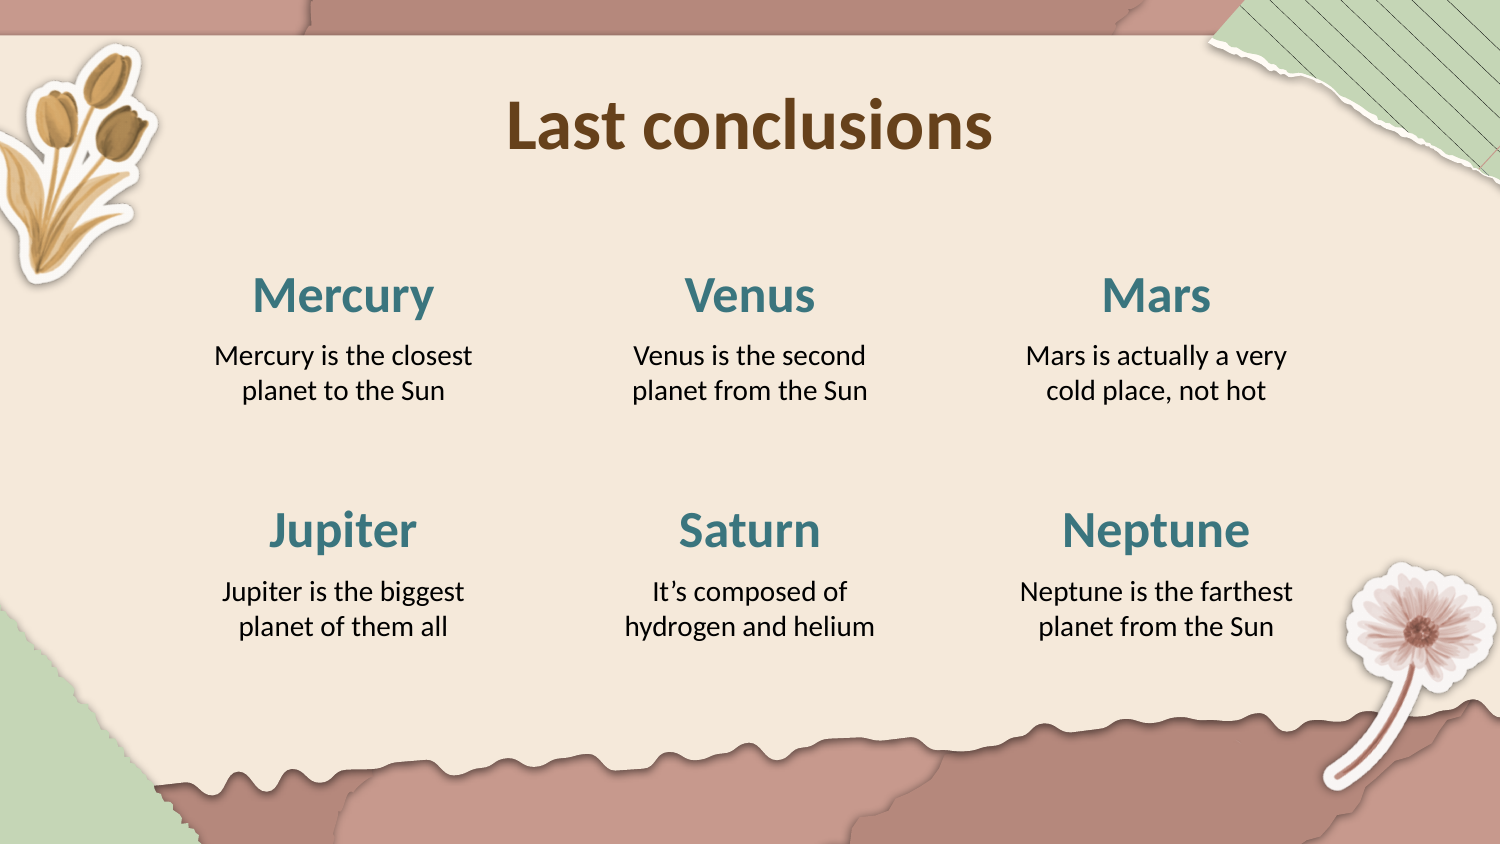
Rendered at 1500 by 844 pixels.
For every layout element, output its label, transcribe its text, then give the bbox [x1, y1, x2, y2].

picture [0, 0, 202, 319]
title Venus [587, 256, 913, 327]
subtitle Mars is actually a very cold place, not hot [993, 328, 1320, 417]
title Saturn [587, 491, 913, 562]
title Mercury [180, 256, 507, 327]
title Last conclusions [118, 72, 1382, 167]
title Neptune [993, 491, 1320, 563]
picture [1236, 513, 1500, 838]
title Mars [993, 256, 1320, 328]
subtitle Mercury is the closest planet to the Sun [180, 327, 507, 417]
subtitle Neptune is the farthest planet from the Sun [993, 563, 1320, 652]
subtitle Jupiter is the biggest planet of them all [180, 562, 507, 652]
subtitle It’s composed of hydrogen and helium [587, 562, 913, 652]
title Jupiter [180, 491, 507, 562]
subtitle Venus is the second planet from the Sun [587, 327, 913, 417]
